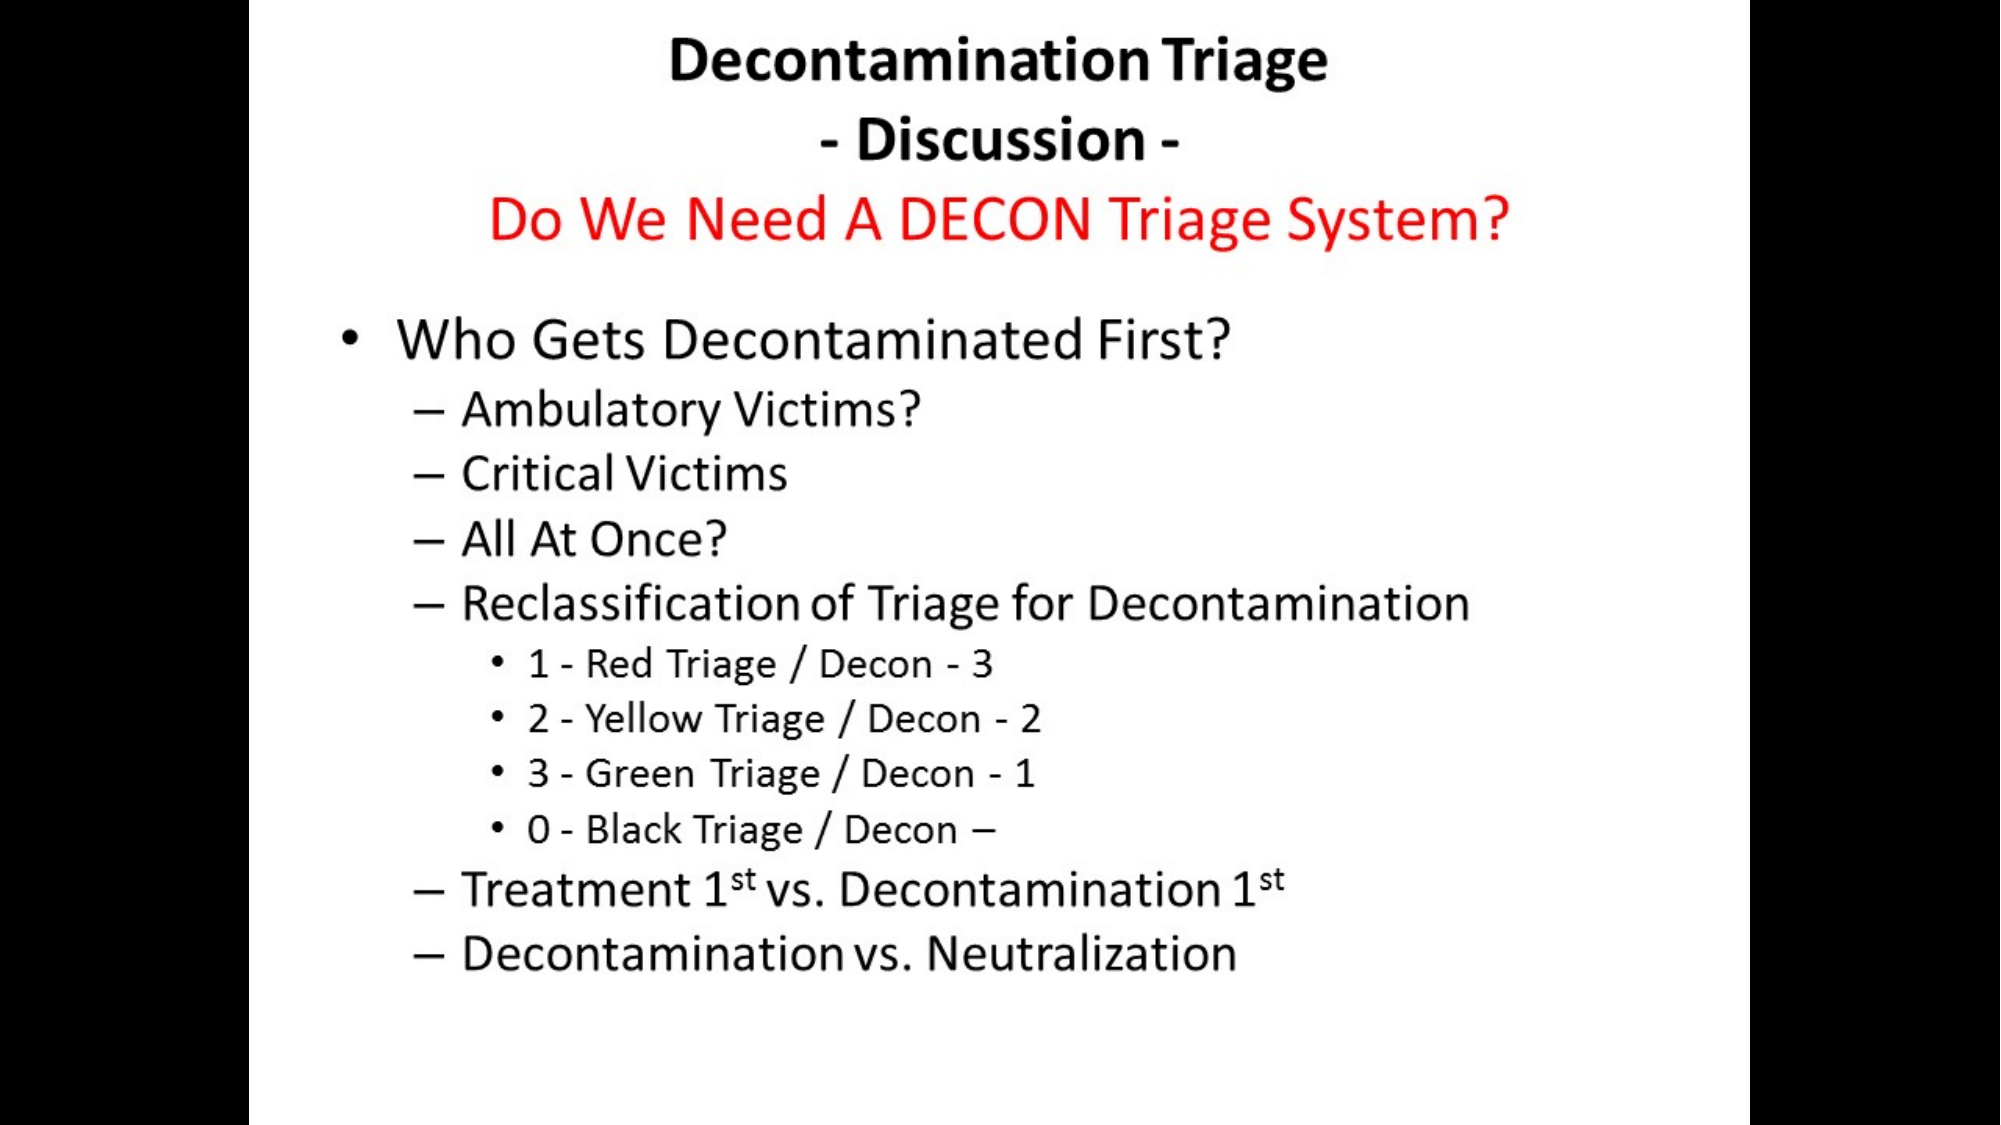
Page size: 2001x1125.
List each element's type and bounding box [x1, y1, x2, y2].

picture [249, 0, 1750, 1125]
